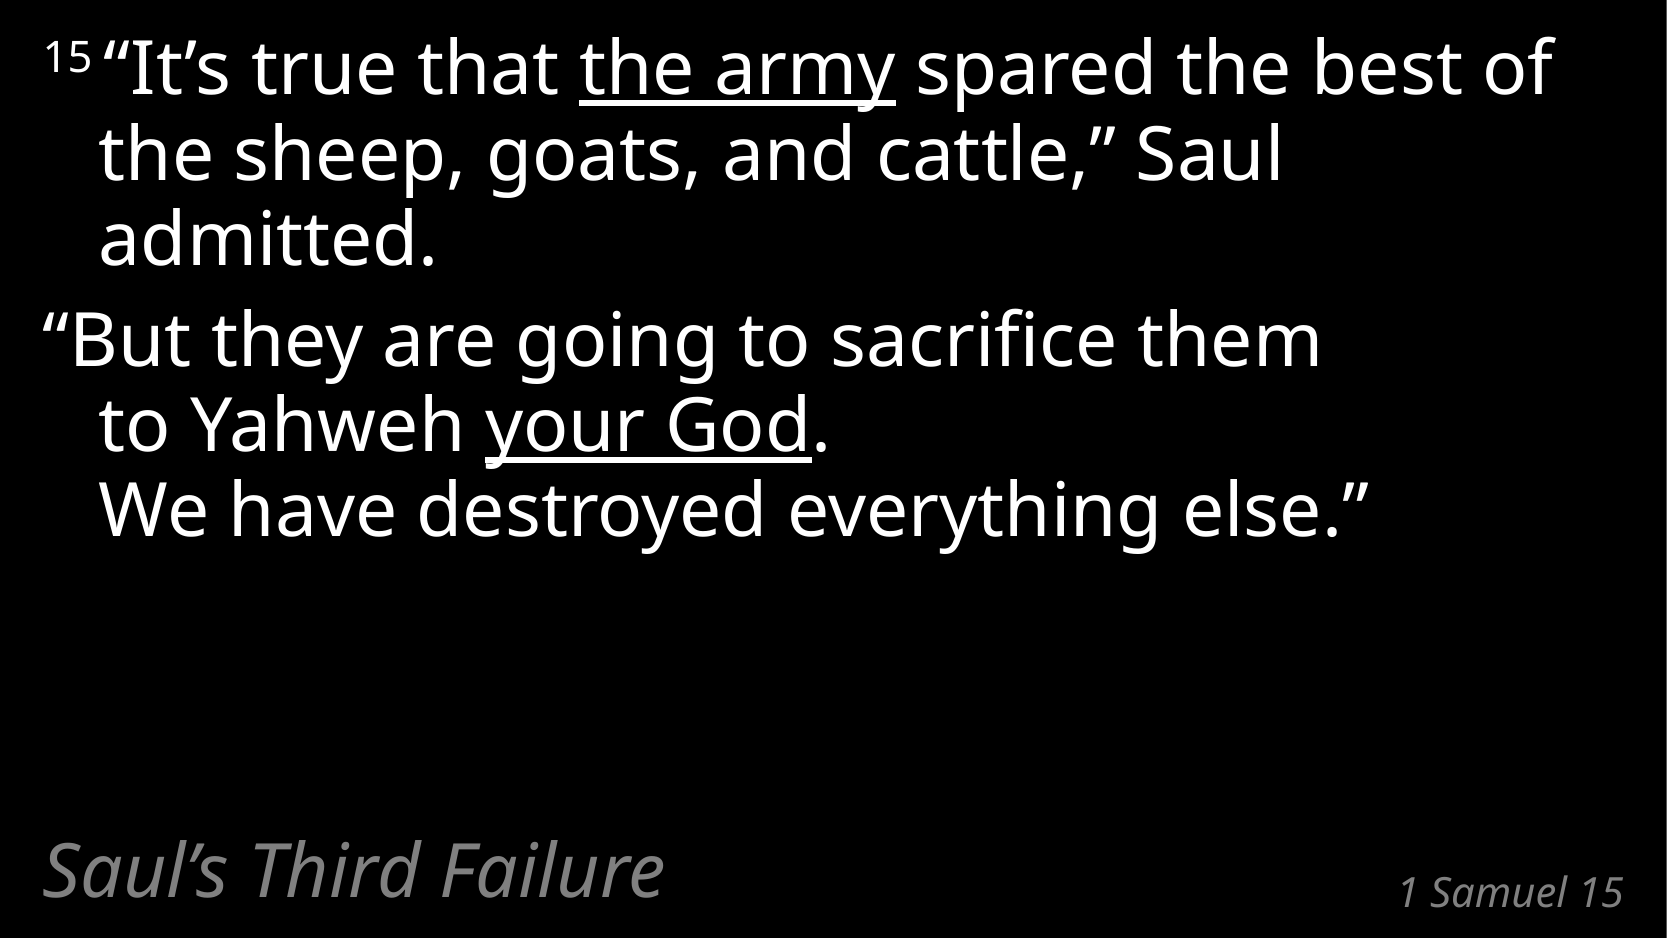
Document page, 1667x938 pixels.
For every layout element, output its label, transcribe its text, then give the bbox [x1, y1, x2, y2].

list Saul’s Third Failure [27, 833, 1247, 923]
title 1 Samuel 15 [1247, 833, 1640, 923]
list 15 “It’s true that the army spared the best of the sheep, goats, and cattle,” Saul admitted. “But they are going to sacrifice them to Yahweh your God. We have destroyed everything else.” [27, 18, 1640, 813]
